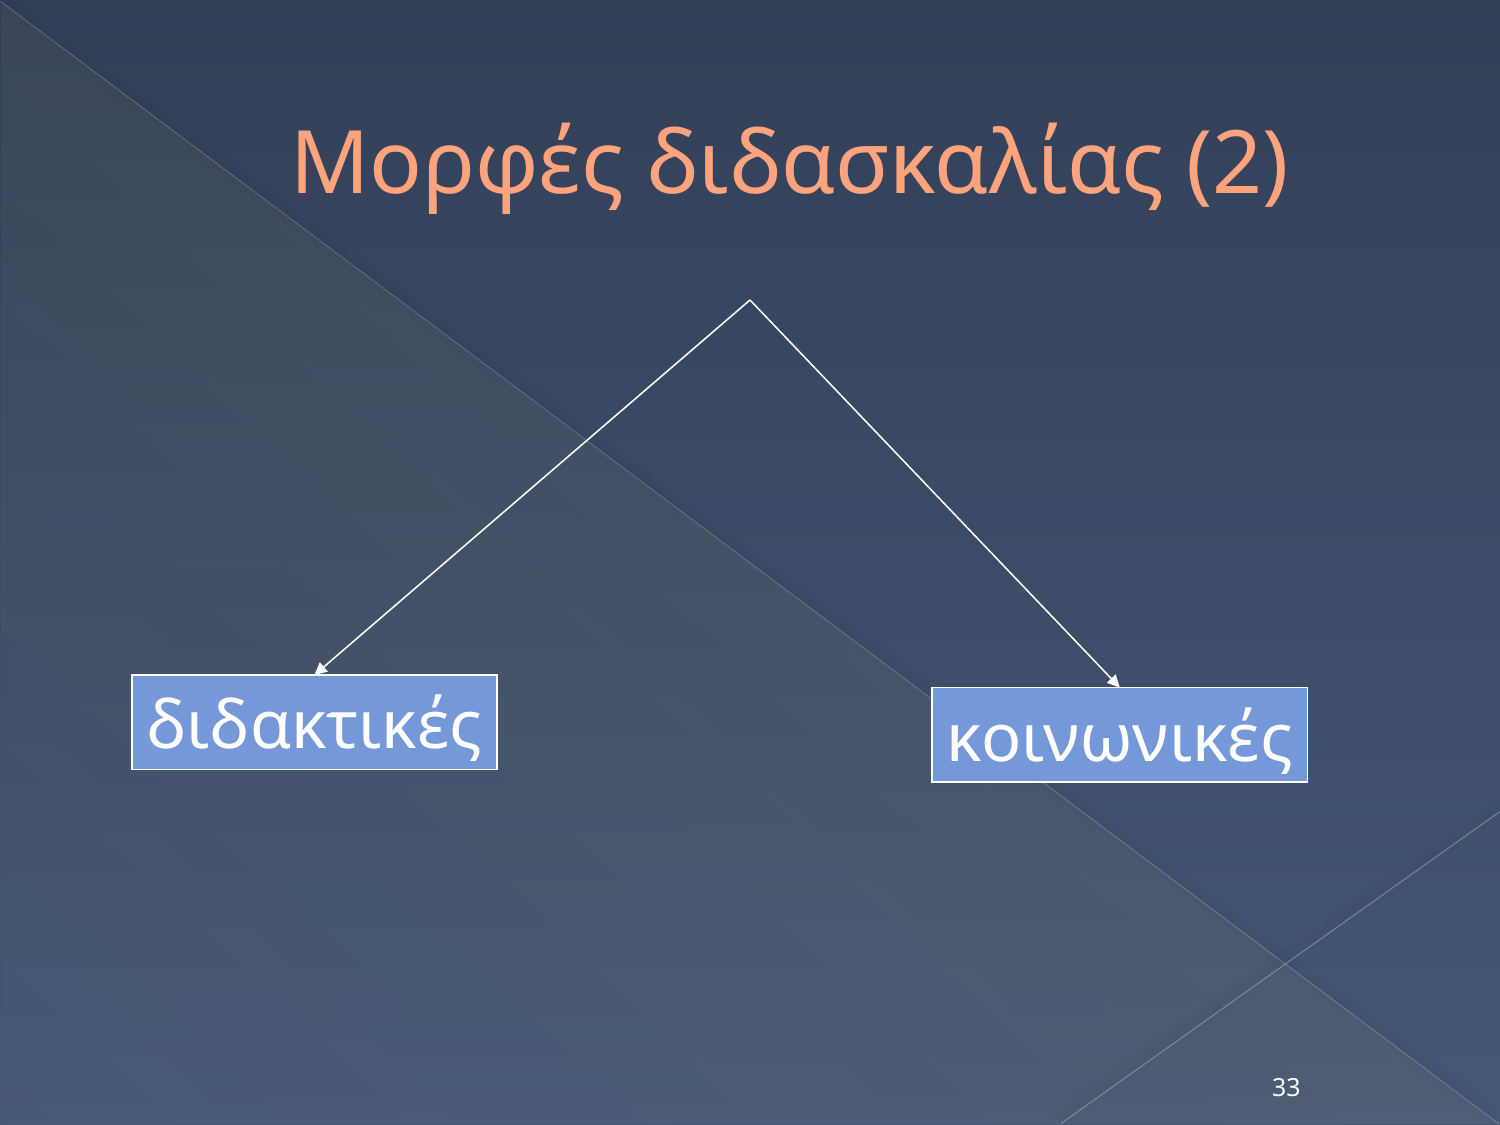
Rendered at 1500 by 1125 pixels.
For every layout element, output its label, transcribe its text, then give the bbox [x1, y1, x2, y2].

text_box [314, 299, 740, 676]
text_box διδακτικές [131, 674, 497, 770]
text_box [749, 299, 1120, 688]
text_box κοινωνικές [932, 687, 1308, 783]
slide_number 33 [1245, 1063, 1328, 1113]
title Μορφές διδασκαλίας (2) [75, 43, 1425, 274]
